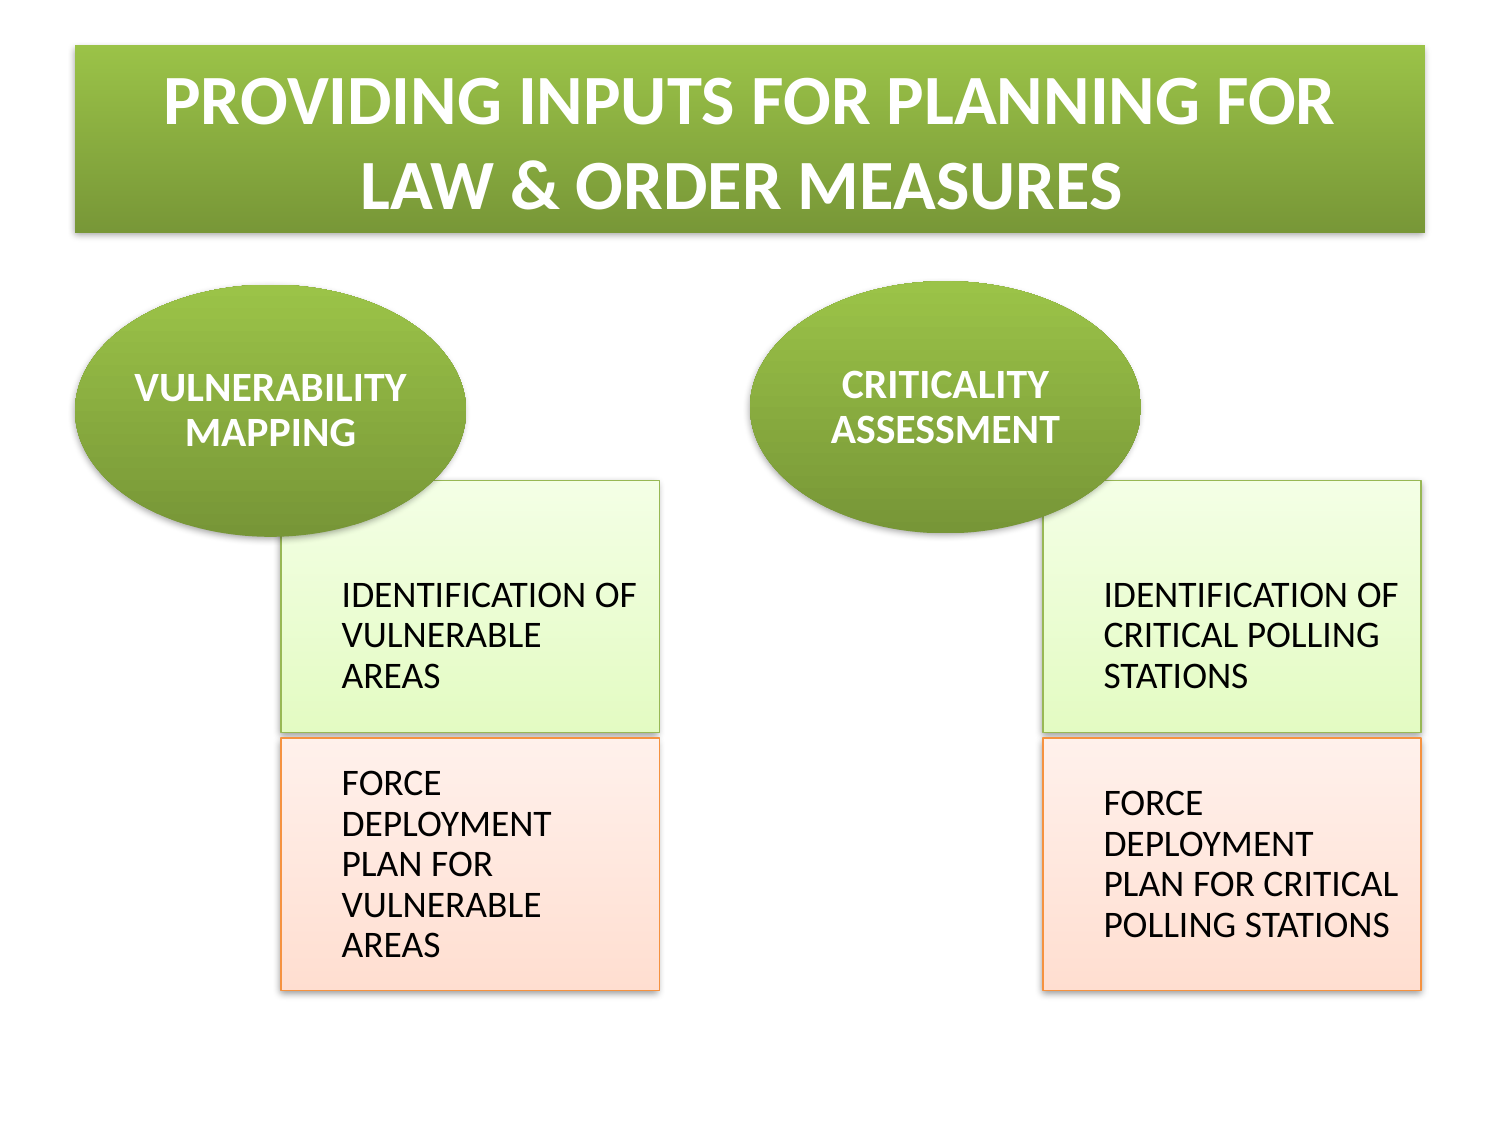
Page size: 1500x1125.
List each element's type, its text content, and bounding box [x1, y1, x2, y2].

title PROVIDING INPUTS FOR PLANNING FOR LAW & ORDER MEASURES [75, 45, 1425, 233]
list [74, 262, 1426, 1006]
